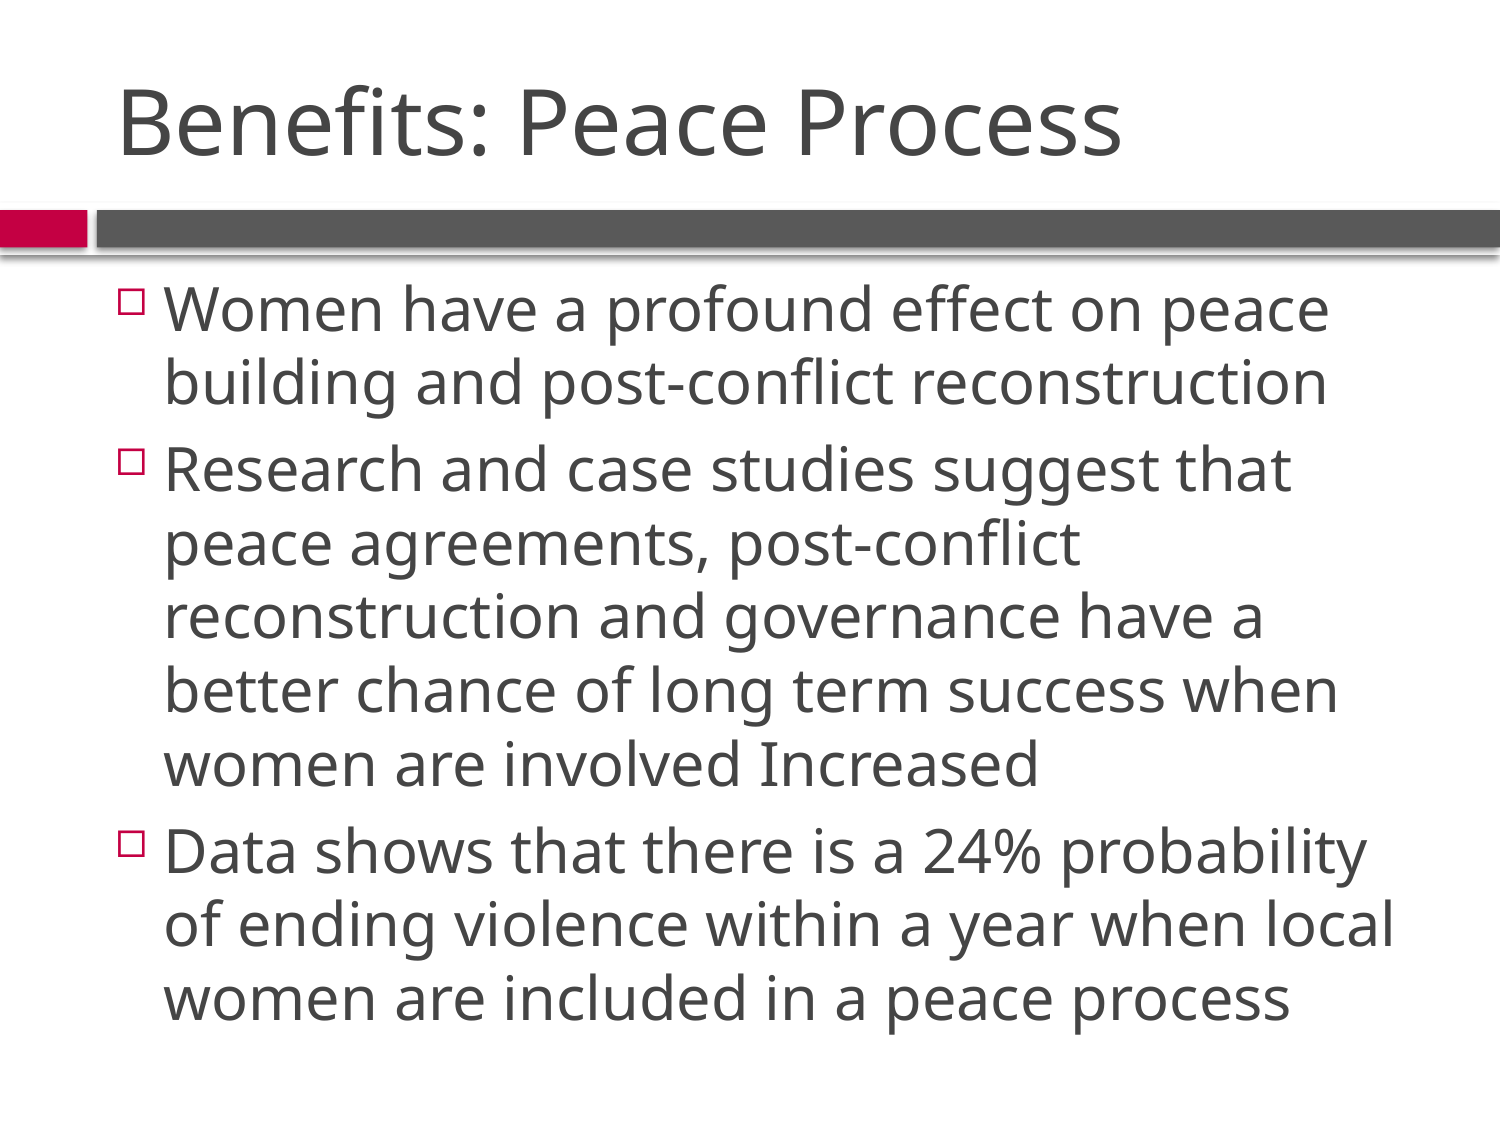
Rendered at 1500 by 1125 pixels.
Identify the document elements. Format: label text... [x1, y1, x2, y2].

list Women have a profound effect on peace building and post-conflict reconstruction Research and case studies suggest that peace agreements, post-conflict reconstruction and governance have a better chance of long term success when women are involved Increased Data shows that there is a 24% probability of ending violence within a year when local women are included in a peace process [100, 262, 1438, 1050]
title Benefits: Peace Process [100, 37, 1438, 200]
